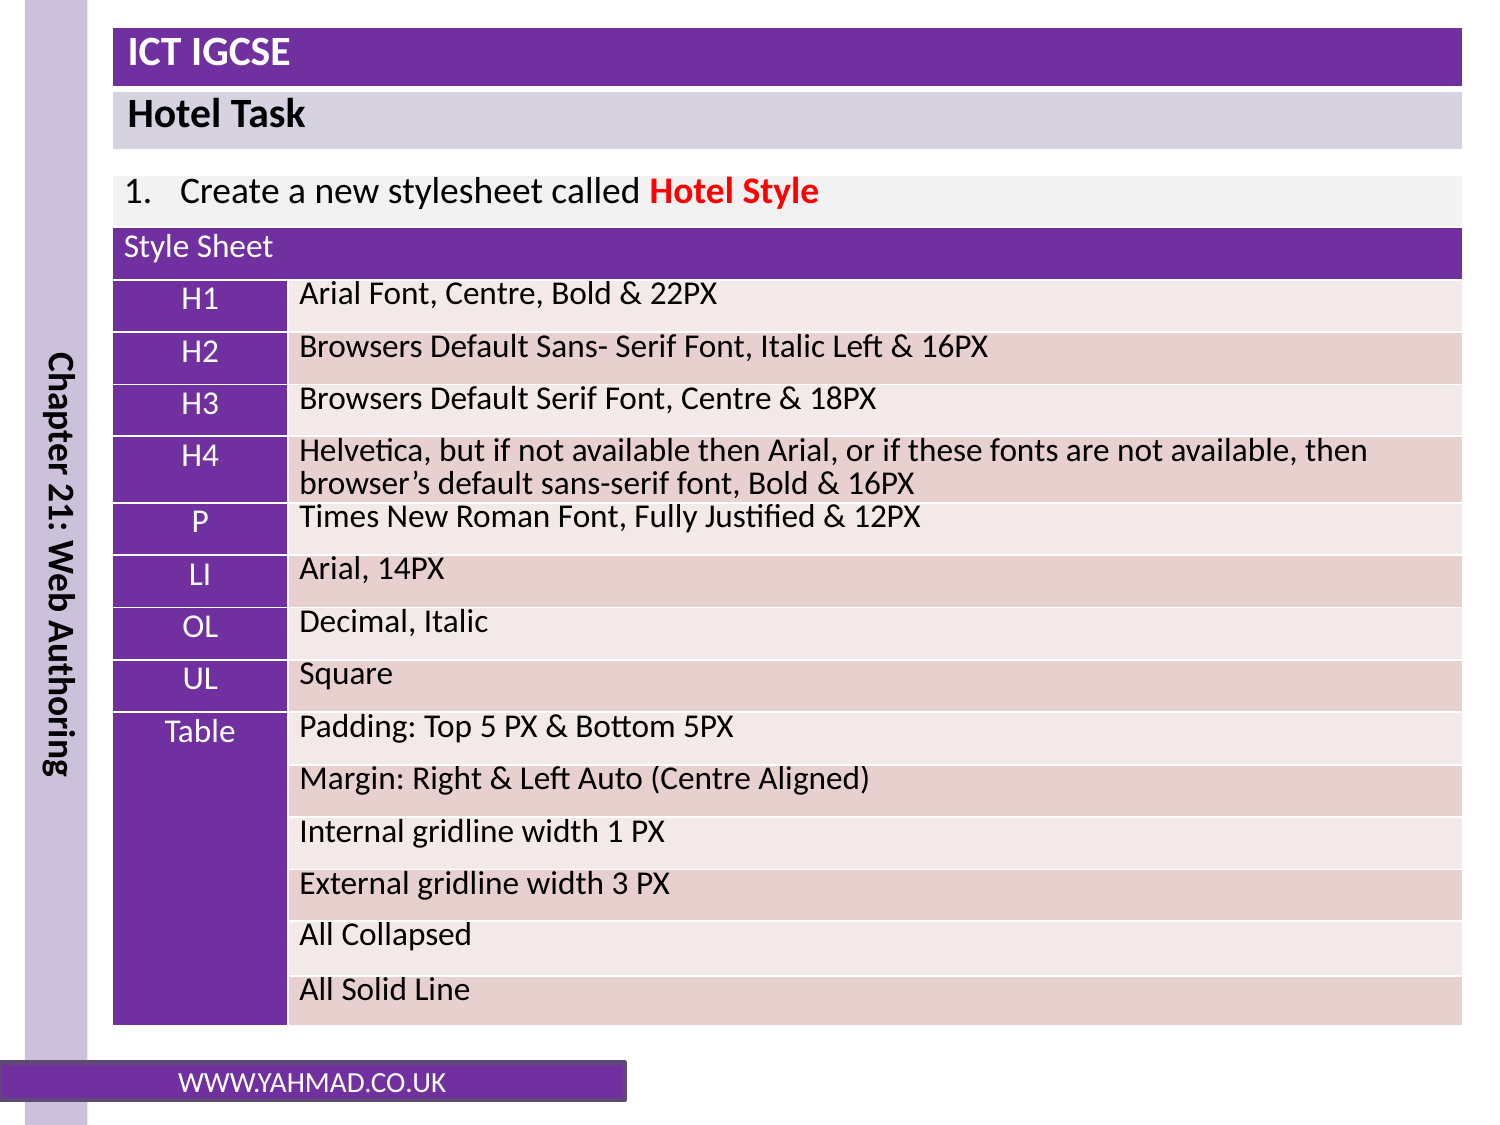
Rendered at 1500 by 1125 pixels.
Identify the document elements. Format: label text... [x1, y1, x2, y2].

table_cell Helvetica, but if not available then Arial, or if these fonts are not available, then browser’s default sans-serif font, Bold & 16PX [289, 437, 1462, 502]
table_cell Times New Roman Font, Fully Justified & 12PX [289, 504, 1462, 554]
table_cell Browsers Default Serif Font, Centre & 18PX [289, 385, 1462, 435]
table_cell LI [113, 556, 287, 607]
table_cell Arial, 14PX [289, 556, 1462, 607]
table_cell Internal gridline width 1 PX [289, 818, 1462, 869]
table_cell P [113, 504, 287, 554]
table_cell Style Sheet [113, 228, 1462, 279]
table_cell All Solid Line [289, 977, 1462, 1025]
table_cell All Collapsed [289, 922, 1462, 975]
table_cell Decimal, Italic [289, 608, 1462, 659]
table_header Create a new stylesheet called Hotel Style [113, 176, 1462, 226]
table_cell Padding: Top 5 PX & Bottom 5PX [289, 713, 1462, 764]
table_cell Margin: Right & Left Auto (Centre Aligned) [289, 766, 1462, 816]
table_cell Table [113, 713, 287, 1025]
table_cell H4 [113, 437, 287, 502]
table_cell Arial Font, Centre, Bold & 22PX [289, 281, 1462, 331]
table_cell H3 [113, 385, 287, 435]
table_cell Browsers Default Sans- Serif Font, Italic Left & 16PX [289, 333, 1462, 384]
table_cell External gridline width 3 PX [289, 870, 1462, 920]
table_cell H1 [113, 281, 287, 331]
table_cell H2 [113, 333, 287, 384]
table_cell OL [113, 608, 287, 659]
table_cell Square [289, 661, 1462, 711]
table_cell UL [113, 661, 287, 711]
